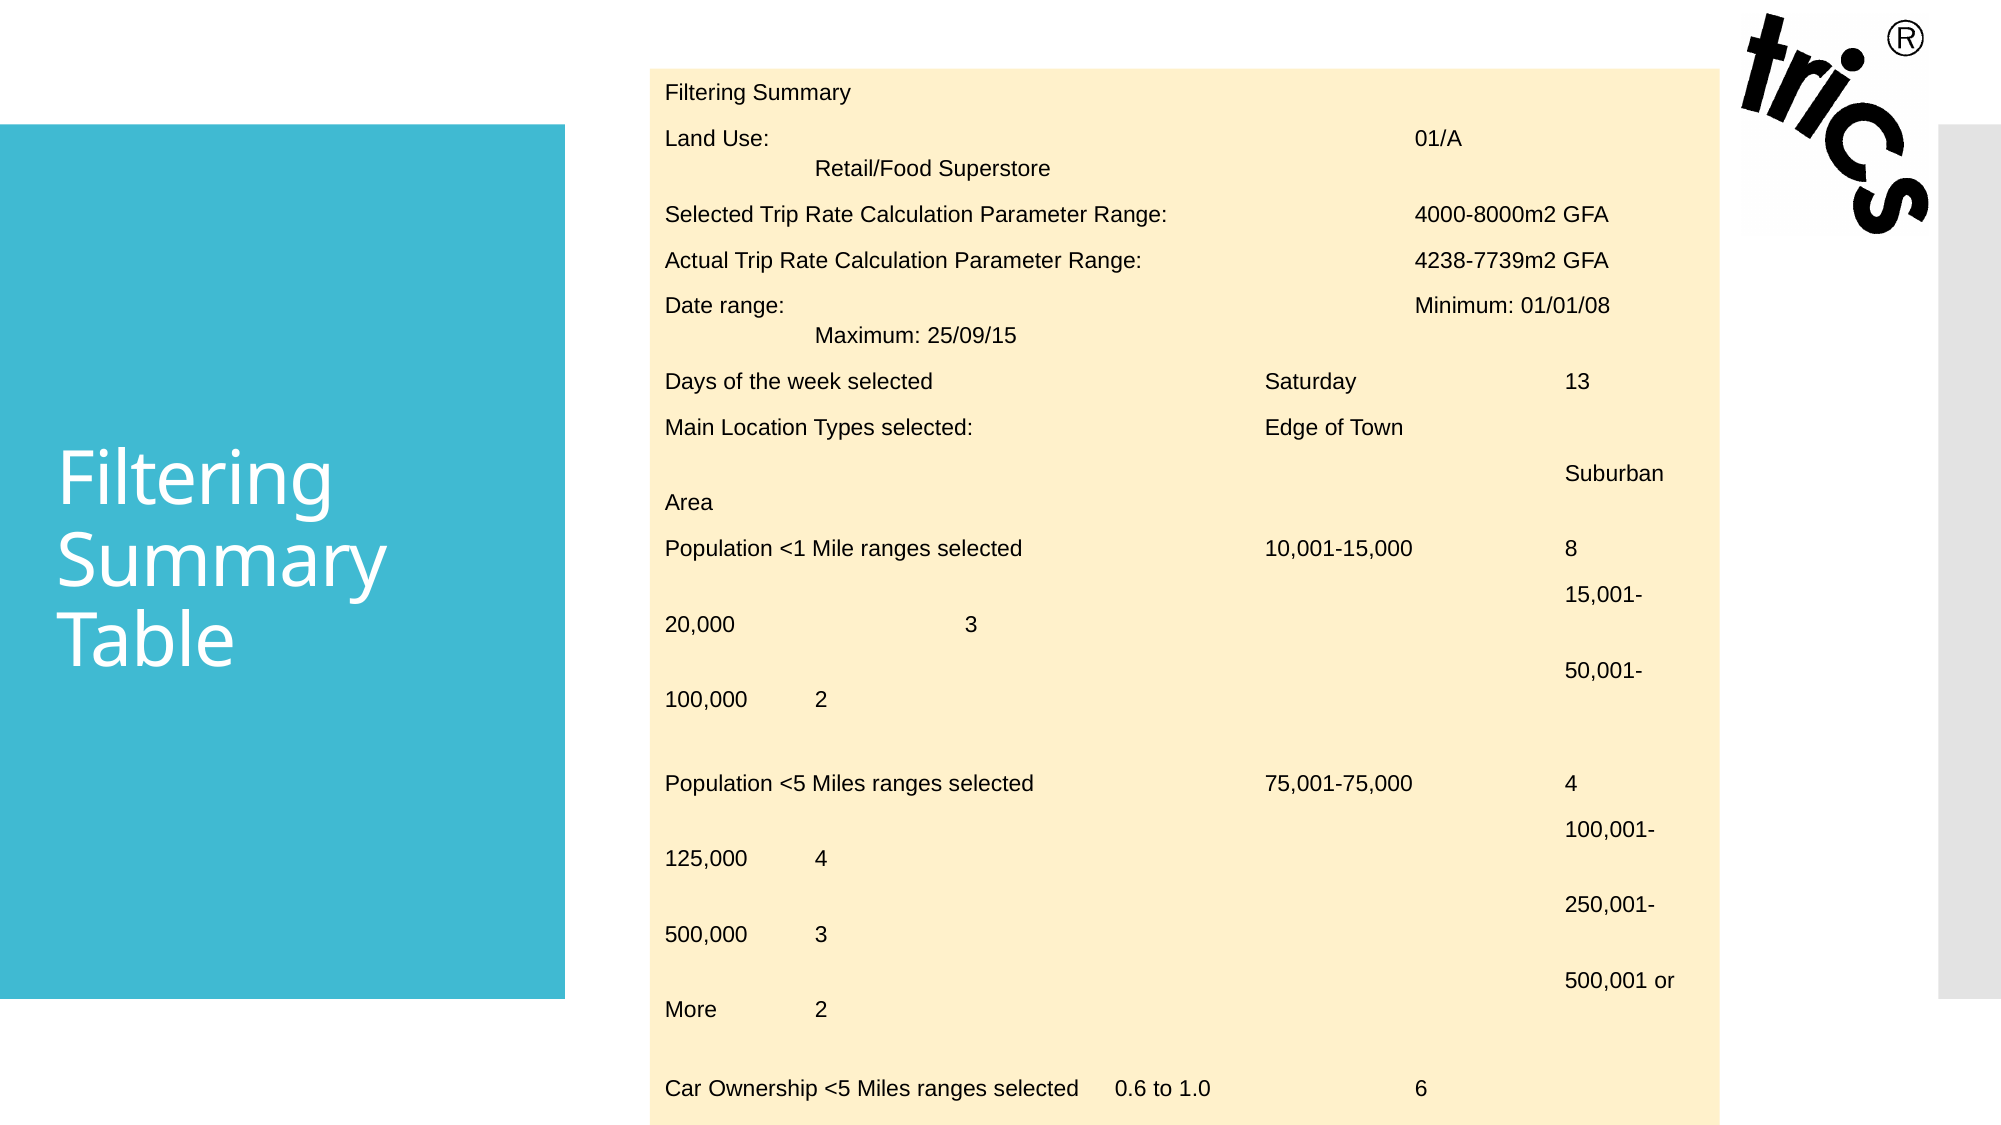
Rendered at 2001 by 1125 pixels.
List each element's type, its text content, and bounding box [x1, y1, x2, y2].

title Filtering Summary Table [41, 184, 525, 940]
picture [1741, 13, 1929, 237]
text_box Filtering Summary Land Use: 01/A Retail/Food Superstore Selected Trip Rate Calculation Parameter Range: 4000-8000m2 GFA Actual Trip Rate Calculation Parameter Range: 4238-7739m2 GFA Date range: Minimum: 01/01/08 Maximum: 25/09/15 Days of the week selected Saturday 13 Main Location Types selected: Edge of Town Suburban Area Population <1 Mile ranges selected 10,001-15,000 8 15,001-20,000 3 50,001-100,000 2 Population <5 Miles ranges selected 75,001-75,000 4 100,001-125,000 4 250,001-500,000 3 500,001 or More 2 Car Ownership <5 Miles ranges selected 0.6 to 1.0 6 1.1 to 1.5 6 1.6 to 2.0 1 PTAL ranges selected n/a [649, 68, 1720, 1125]
